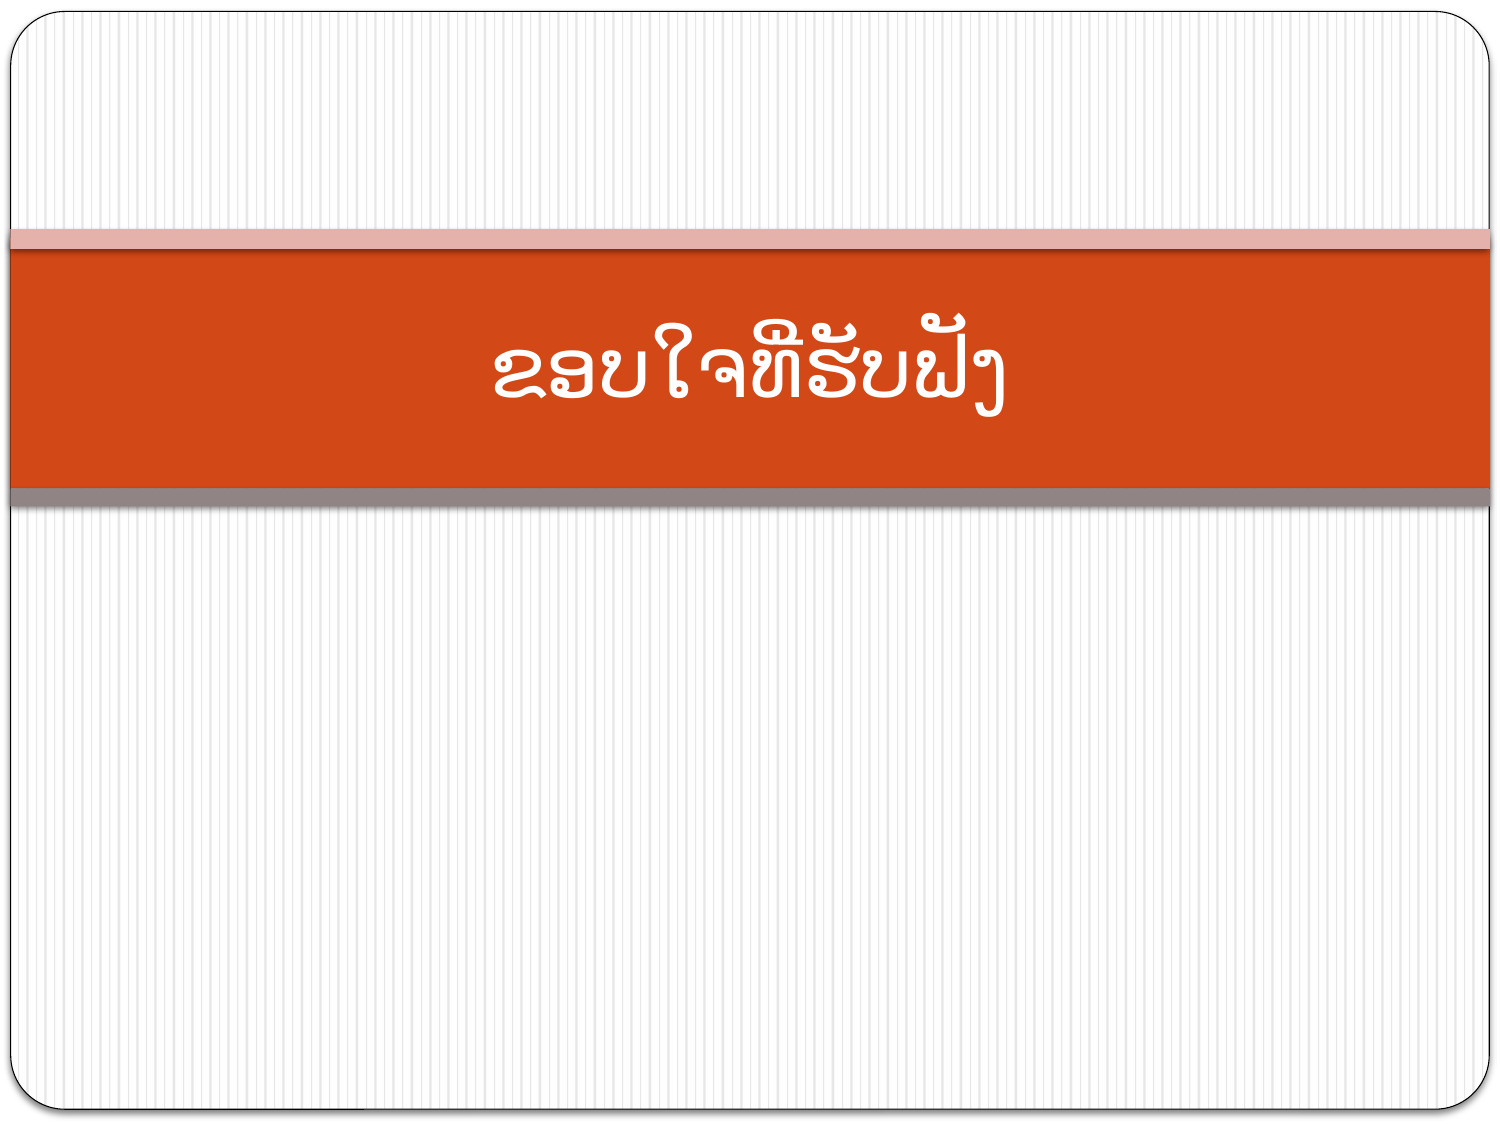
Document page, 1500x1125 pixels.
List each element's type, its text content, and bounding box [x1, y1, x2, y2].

title ຂອບໃຈທີ່ຮັບຟັງ [75, 247, 1425, 489]
